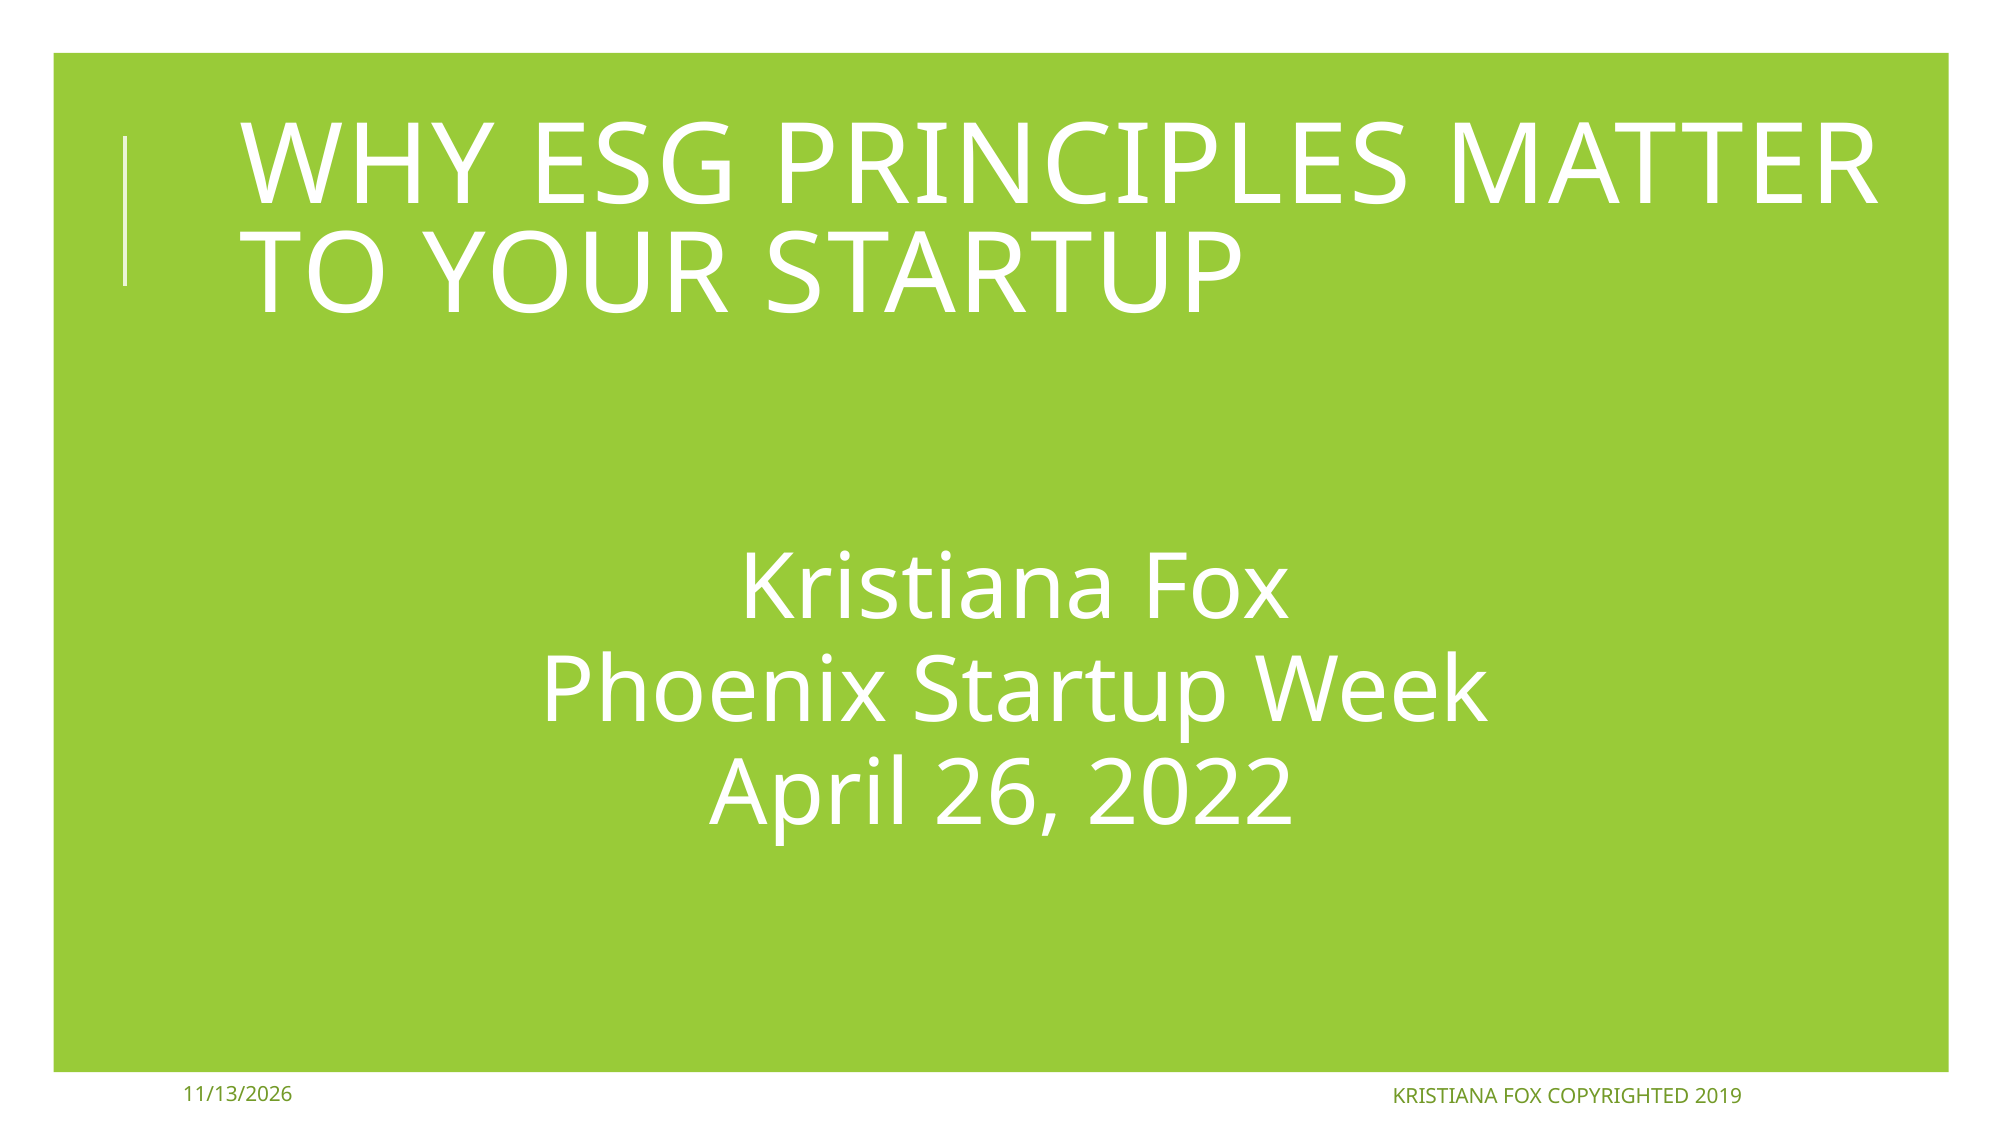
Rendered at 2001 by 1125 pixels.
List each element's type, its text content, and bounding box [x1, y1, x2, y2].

text_box [0, 0, 2000, 1125]
footer Kristiana Fox Copyrighted 2019 [923, 1072, 1763, 1118]
subtitle Kristiana Fox Phoenix Startup Week April 26, 2022 [168, 375, 1863, 1009]
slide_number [168, 1072, 522, 1118]
title WHY ESG PRINCIples MATTER TO YOUR STARTUP [224, 102, 1920, 349]
text_box [52, 51, 1950, 1074]
